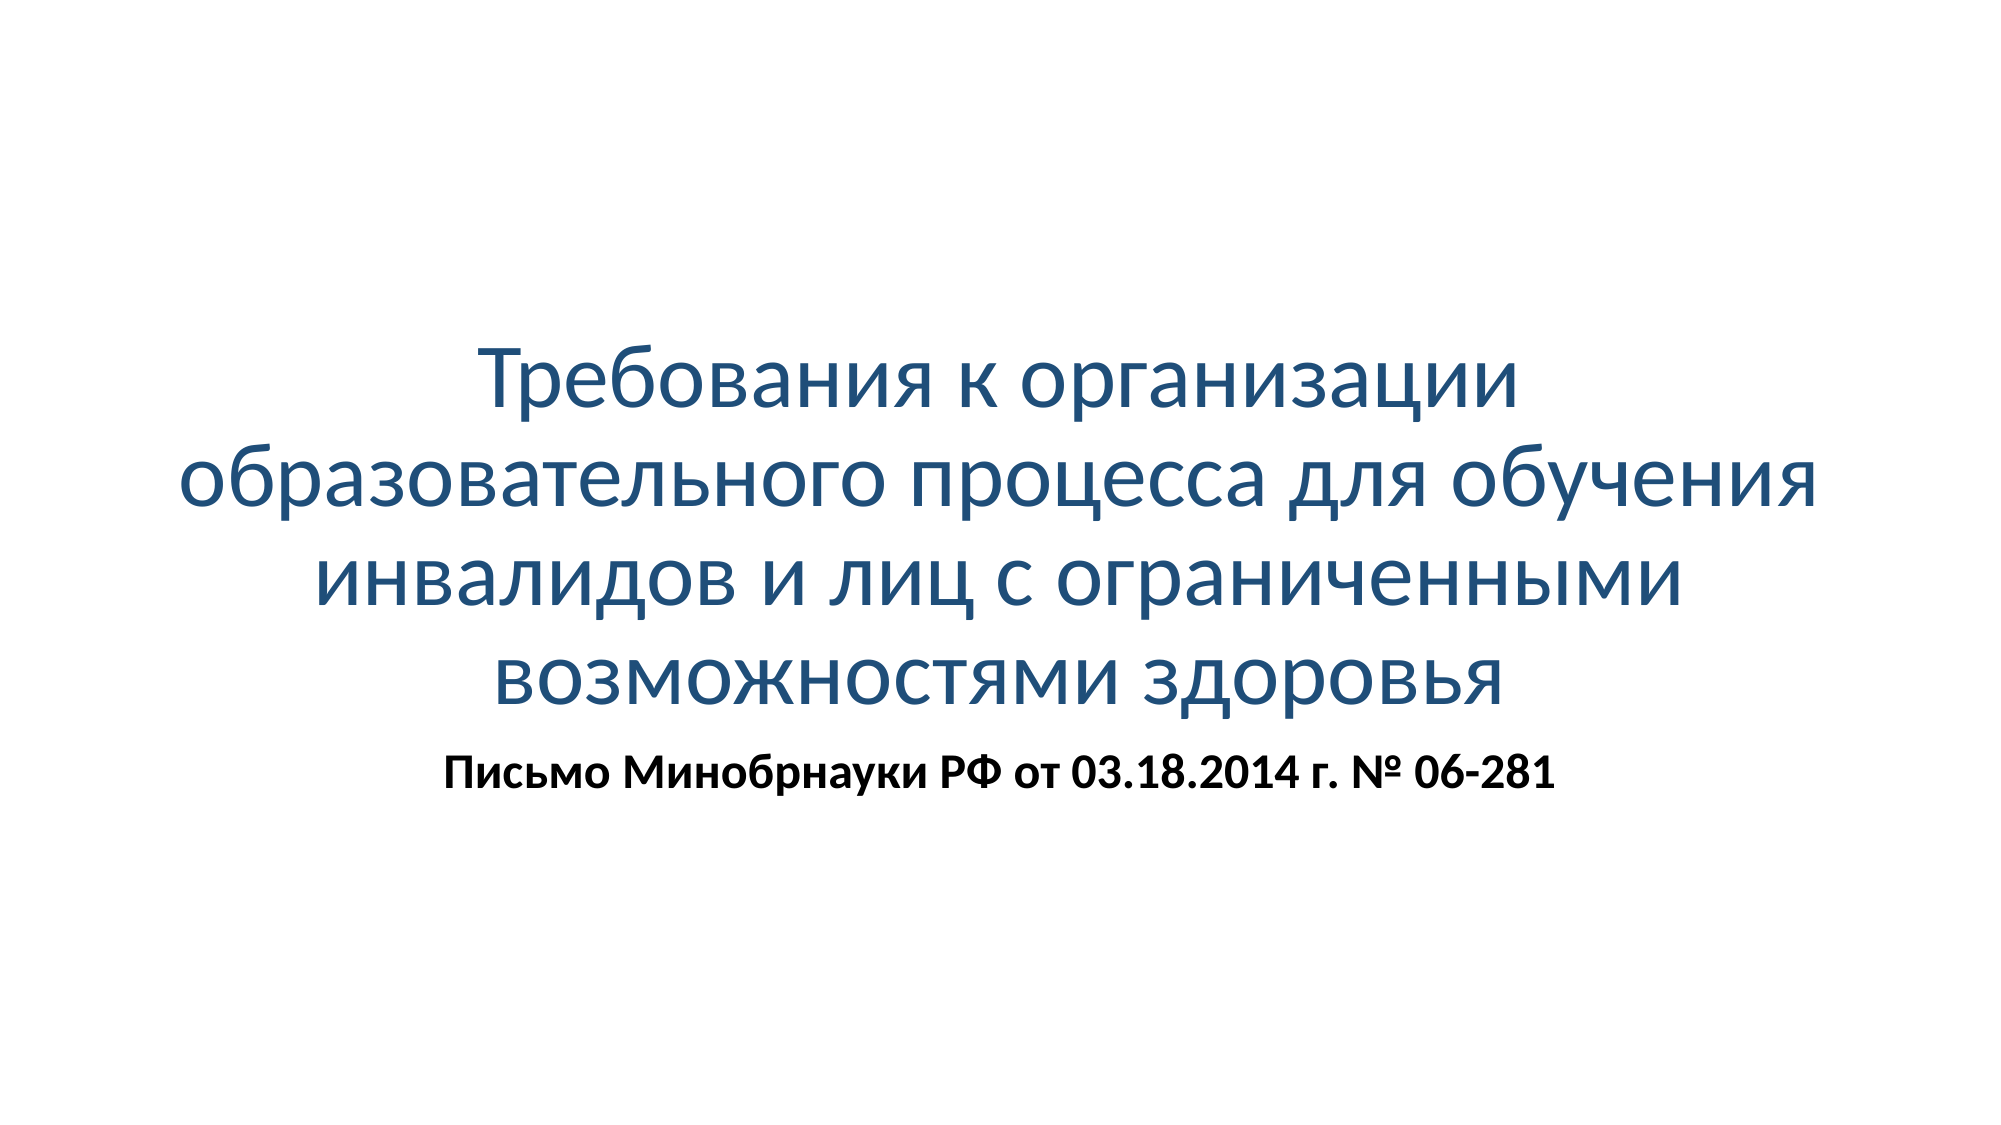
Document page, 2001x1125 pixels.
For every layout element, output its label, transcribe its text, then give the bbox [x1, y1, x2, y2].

list Требования к организации образовательного процесса для обучения инвалидов и лиц с ограниченными возможностями здоровья Письмо Минобрнауки РФ от 03.18.2014 г. № 06-281 [137, 69, 1863, 1014]
